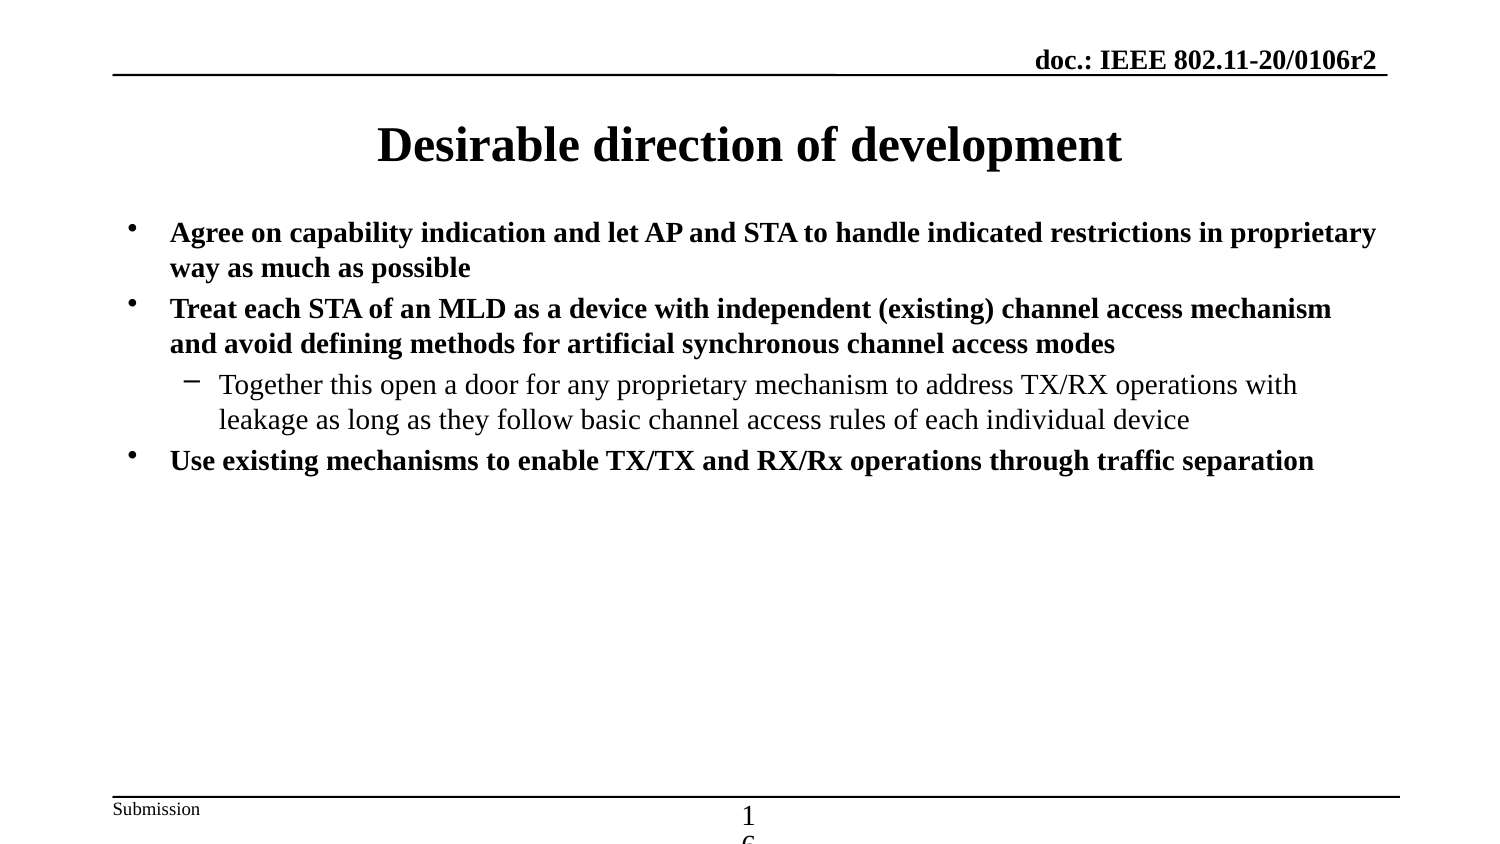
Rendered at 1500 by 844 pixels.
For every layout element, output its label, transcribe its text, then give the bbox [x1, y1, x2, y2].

slide_number 16 [741, 796, 772, 833]
list Agree on capability indication and let AP and STA to handle indicated restrictions in proprietary way as much as possible Treat each STA of an MLD as a device with independent (existing) channel access mechanism and avoid defining methods for artificial synchronous channel access modes Together this open a door for any proprietary mechanism to address TX/RX operations with leakage as long as they follow basic channel access rules of each individual device Use existing mechanisms to enable TX/TX and RX/Rx operations through traffic separation [112, 206, 1402, 713]
title Desirable direction of development [112, 84, 1388, 199]
